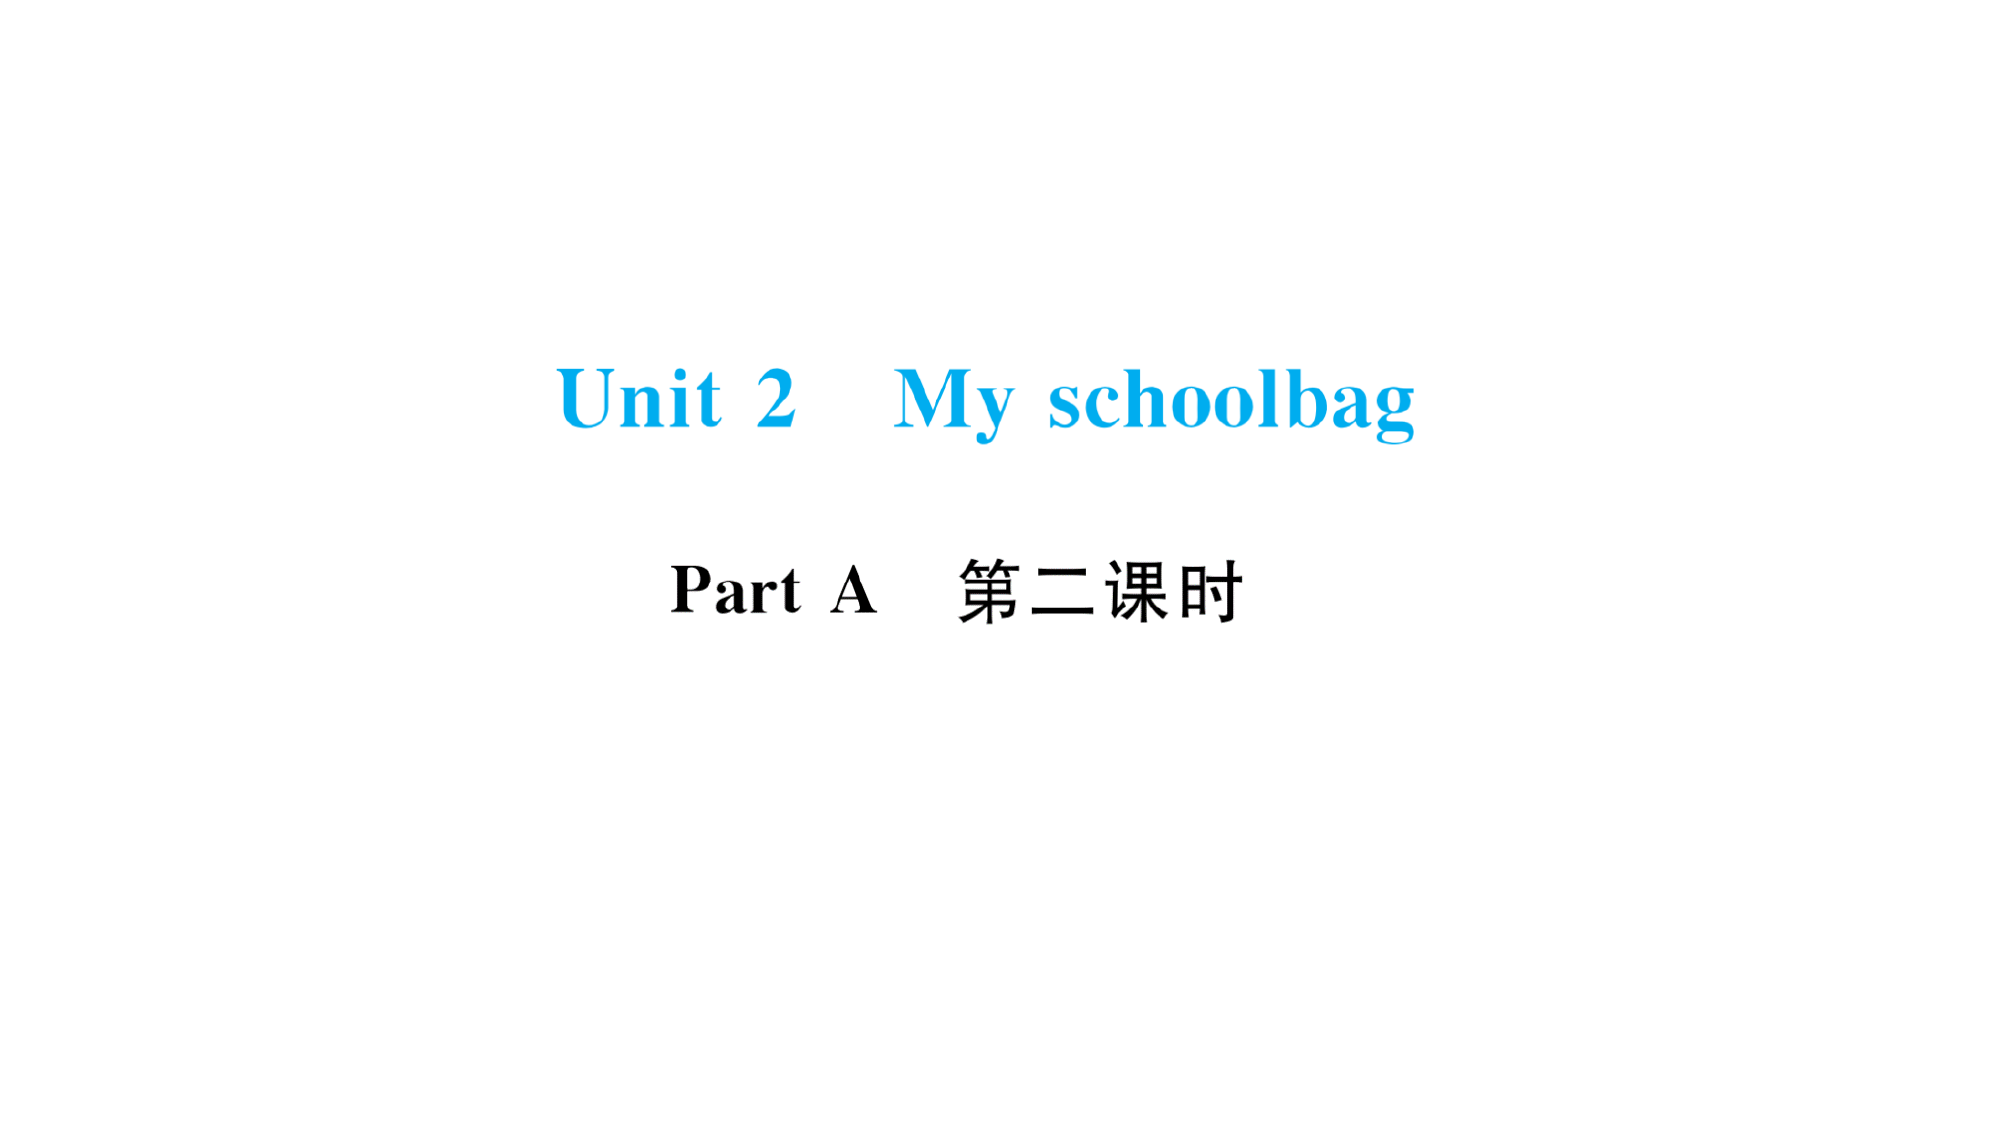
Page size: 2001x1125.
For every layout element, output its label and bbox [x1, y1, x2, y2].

picture [551, 335, 1458, 477]
picture [666, 532, 1293, 667]
